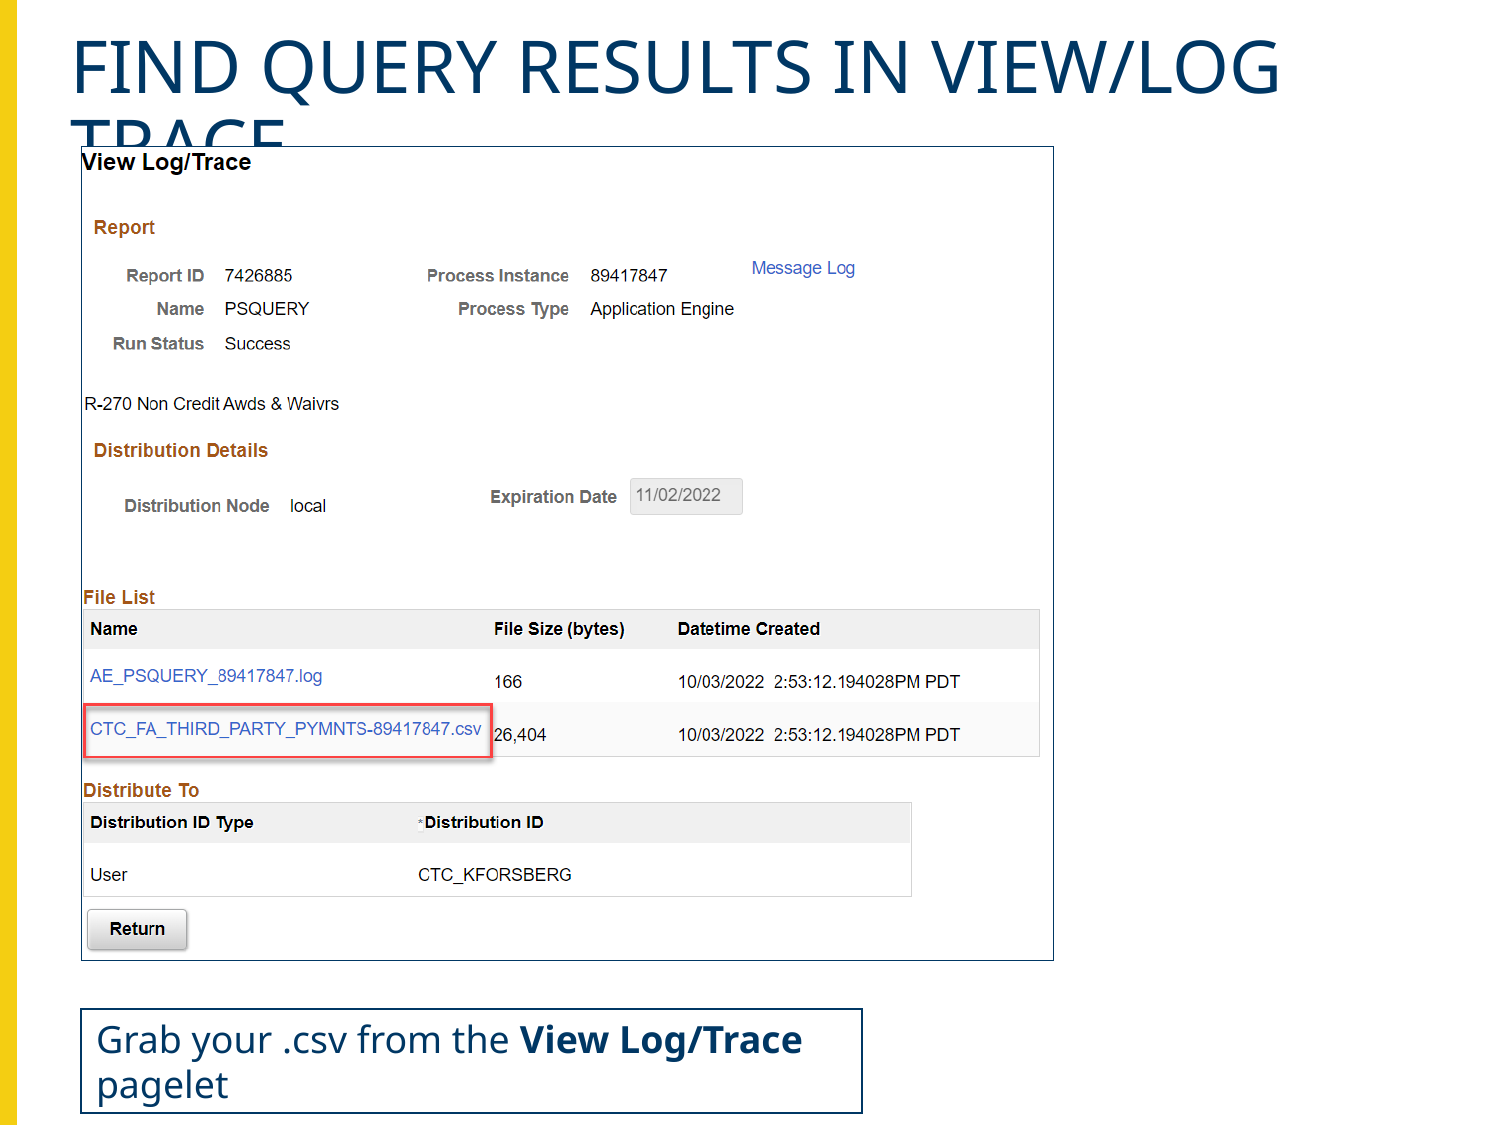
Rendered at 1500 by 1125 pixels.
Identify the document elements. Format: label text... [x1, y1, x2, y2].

text_box Grab your .csv from the View Log/Trace pagelet [80, 1008, 863, 1114]
title Find query results in view/log trace [55, 23, 1448, 143]
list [81, 146, 1054, 961]
